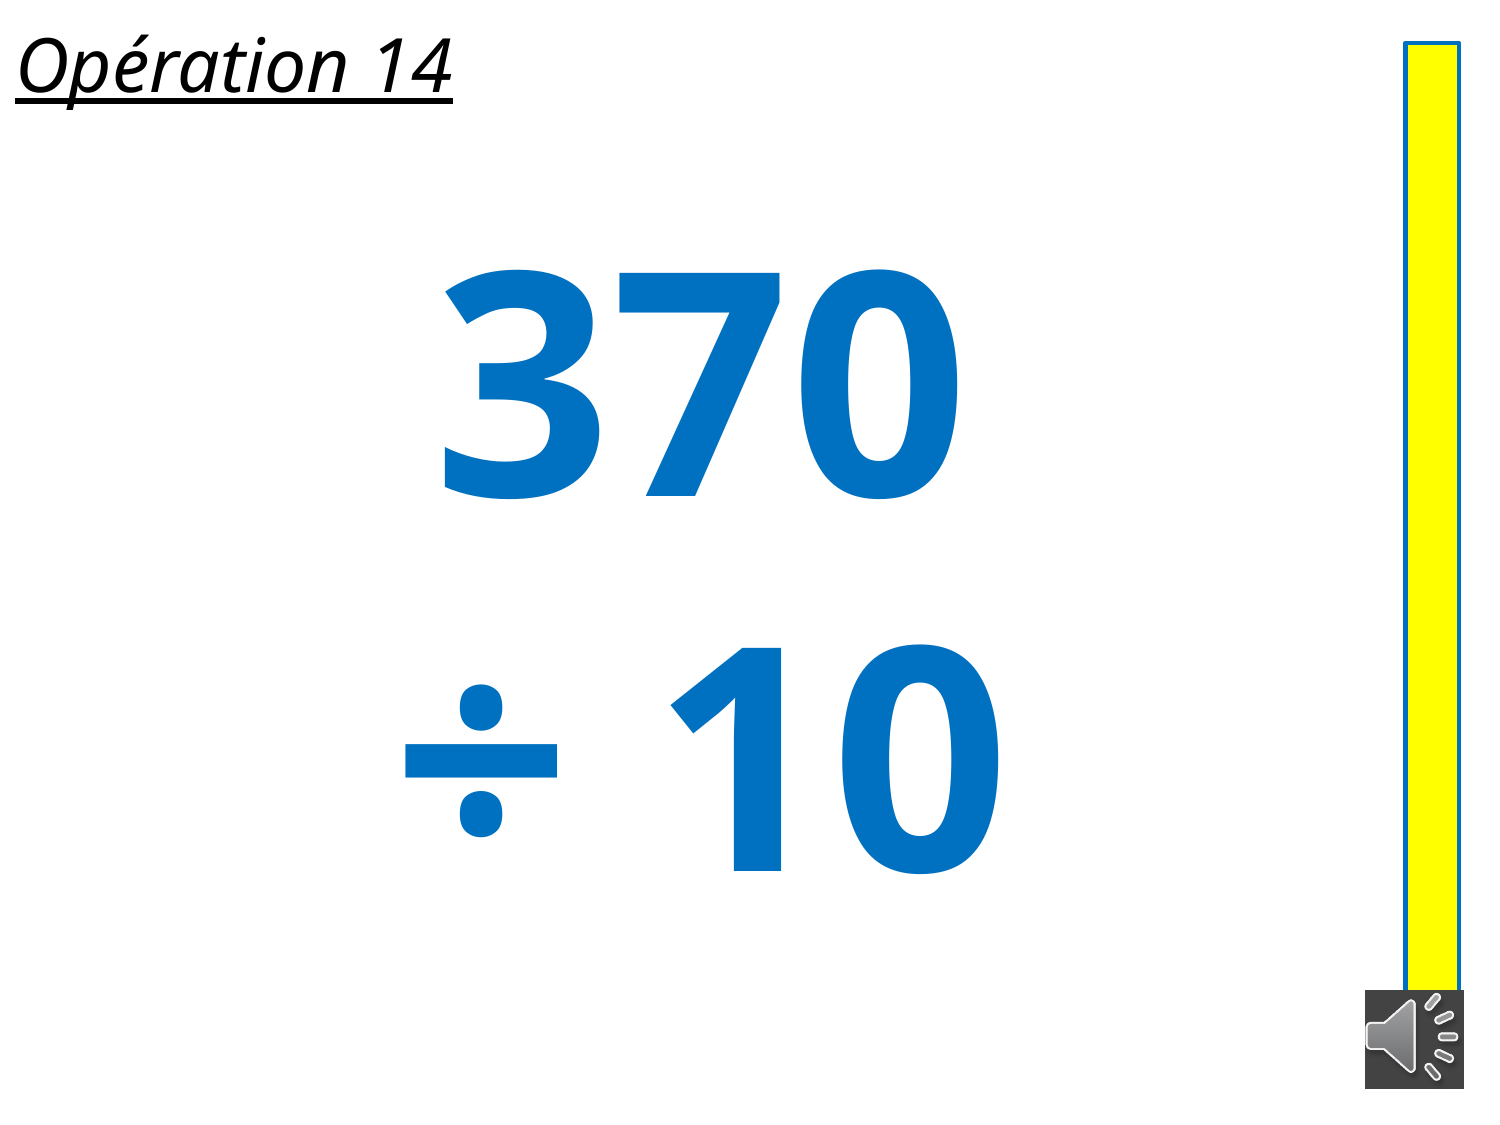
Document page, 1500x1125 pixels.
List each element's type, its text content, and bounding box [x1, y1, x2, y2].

title Opération 14 [0, 0, 502, 126]
text_box [1403, 41, 1461, 987]
text_box 370 ÷ 10 [0, 176, 1403, 941]
picture [1364, 989, 1465, 1090]
